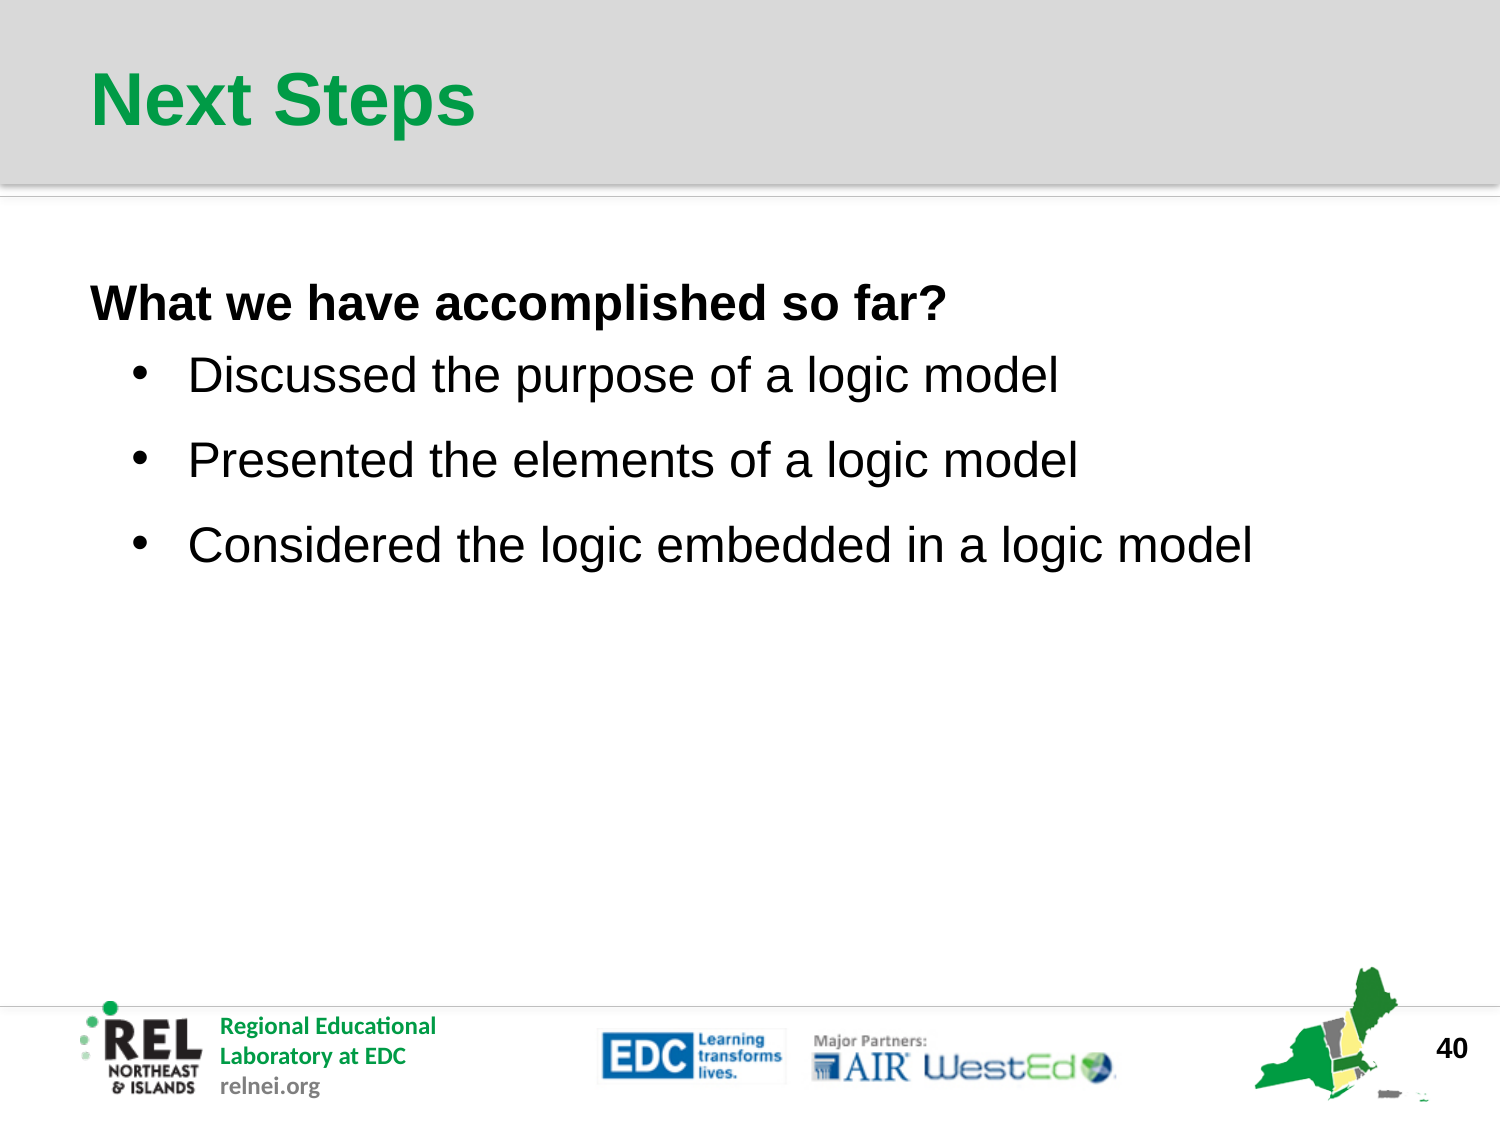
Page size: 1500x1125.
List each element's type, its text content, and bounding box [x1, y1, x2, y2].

slide_number 40 [1392, 1017, 1484, 1077]
picture [1245, 964, 1442, 1103]
picture [594, 1028, 1138, 1091]
title Next Steps [75, 25, 1425, 165]
list What we have accomplished so far? Discussed the purpose of a logic model Presented the elements of a logic model Considered the logic embedded in a logic model [75, 262, 1425, 982]
picture [80, 1001, 227, 1108]
